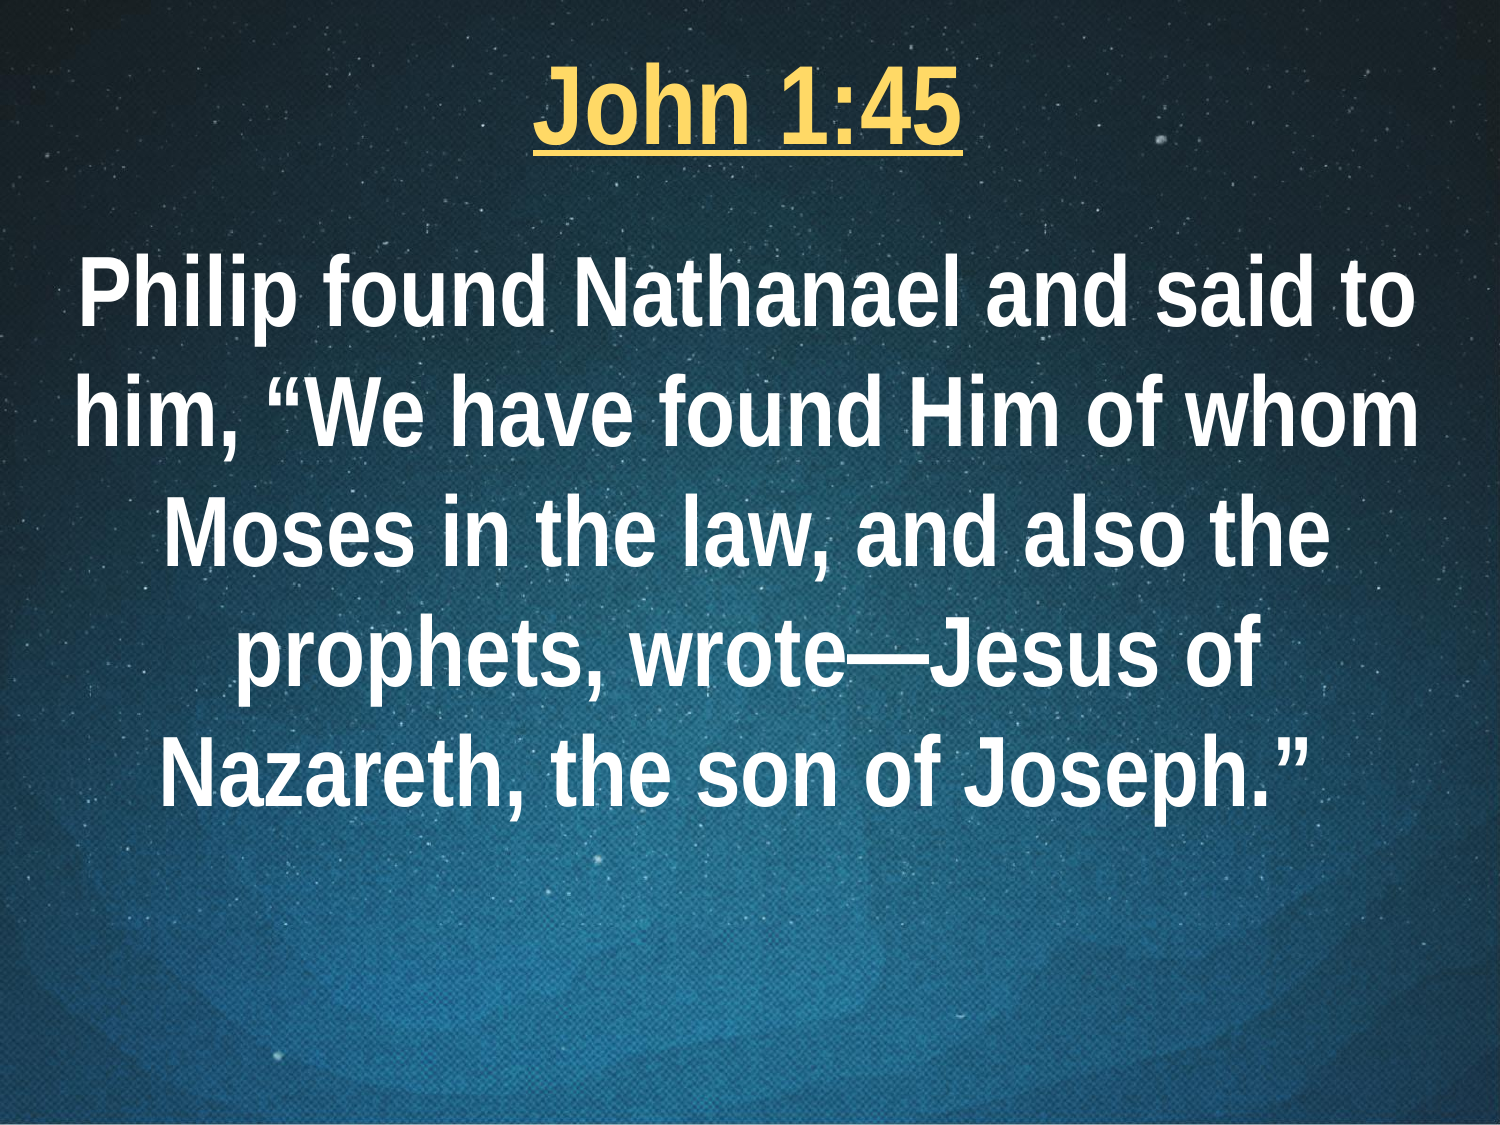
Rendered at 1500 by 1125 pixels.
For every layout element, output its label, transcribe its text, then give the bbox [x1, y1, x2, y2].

text_box John 1:45 Philip found Nathanael and said to him, “We have found Him of whom Moses in the law, and also the prophets, wrote—Jesus of Nazareth, the son of Joseph.” [31, 24, 1465, 834]
picture [0, 0, 1500, 1125]
